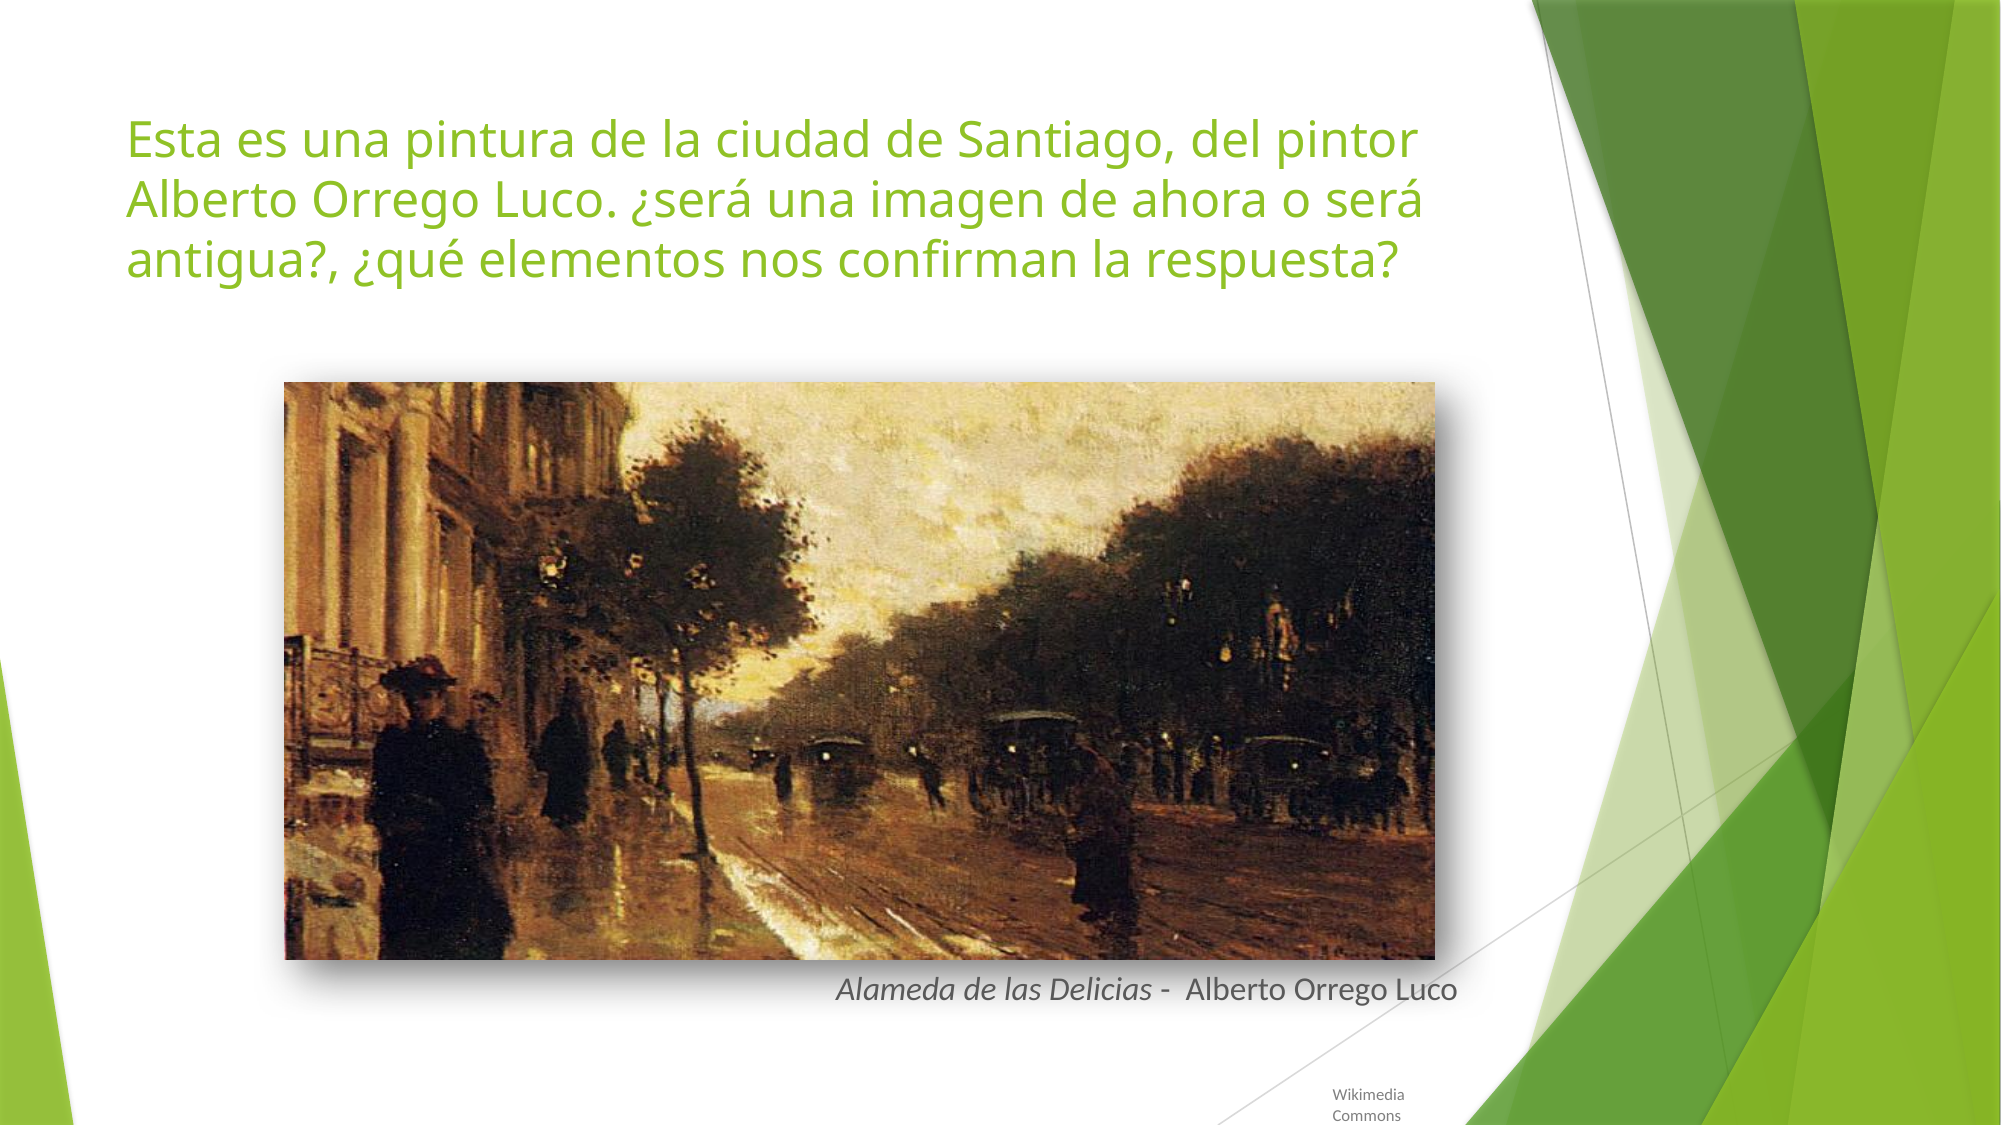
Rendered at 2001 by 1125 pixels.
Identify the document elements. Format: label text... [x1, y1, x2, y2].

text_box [283, 382, 1435, 1098]
title Esta es una pintura de la ciudad de Santiago, del pintor Alberto Orrego Luco. ¿será una imagen de ahora o será antigua?, ¿qué elementos nos confirman la respuesta? [111, 99, 1522, 317]
